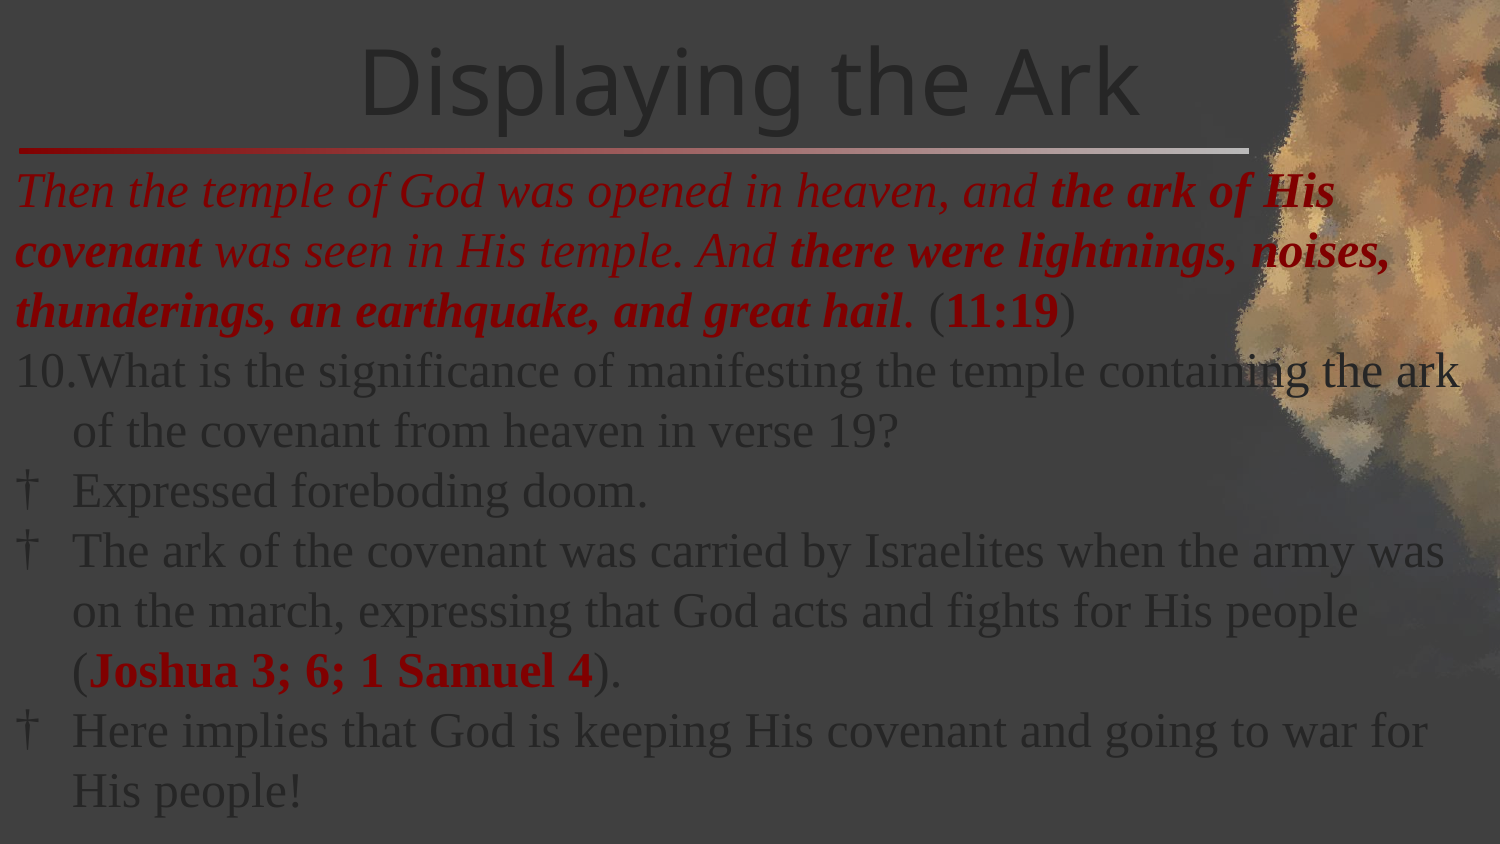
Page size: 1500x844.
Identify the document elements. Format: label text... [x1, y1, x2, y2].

title Displaying the Ark [7, 7, 1493, 150]
list Then the temple of God was opened in heaven, and the ark of His covenant was seen in His temple. And there were lightnings, noises, thunderings, an earthquake, and great hail. (11:19) What is the significance of manifesting the temple containing the ark of the covenant from heaven in verse 19? Expressed foreboding doom. The ark of the covenant was carried by Israelites when the army was on the march, expressing that God acts and fights for His people (Joshua 3; 6; 1 Samuel 4). Here implies that God is keeping His covenant and going to war for His people! [7, 150, 1493, 830]
